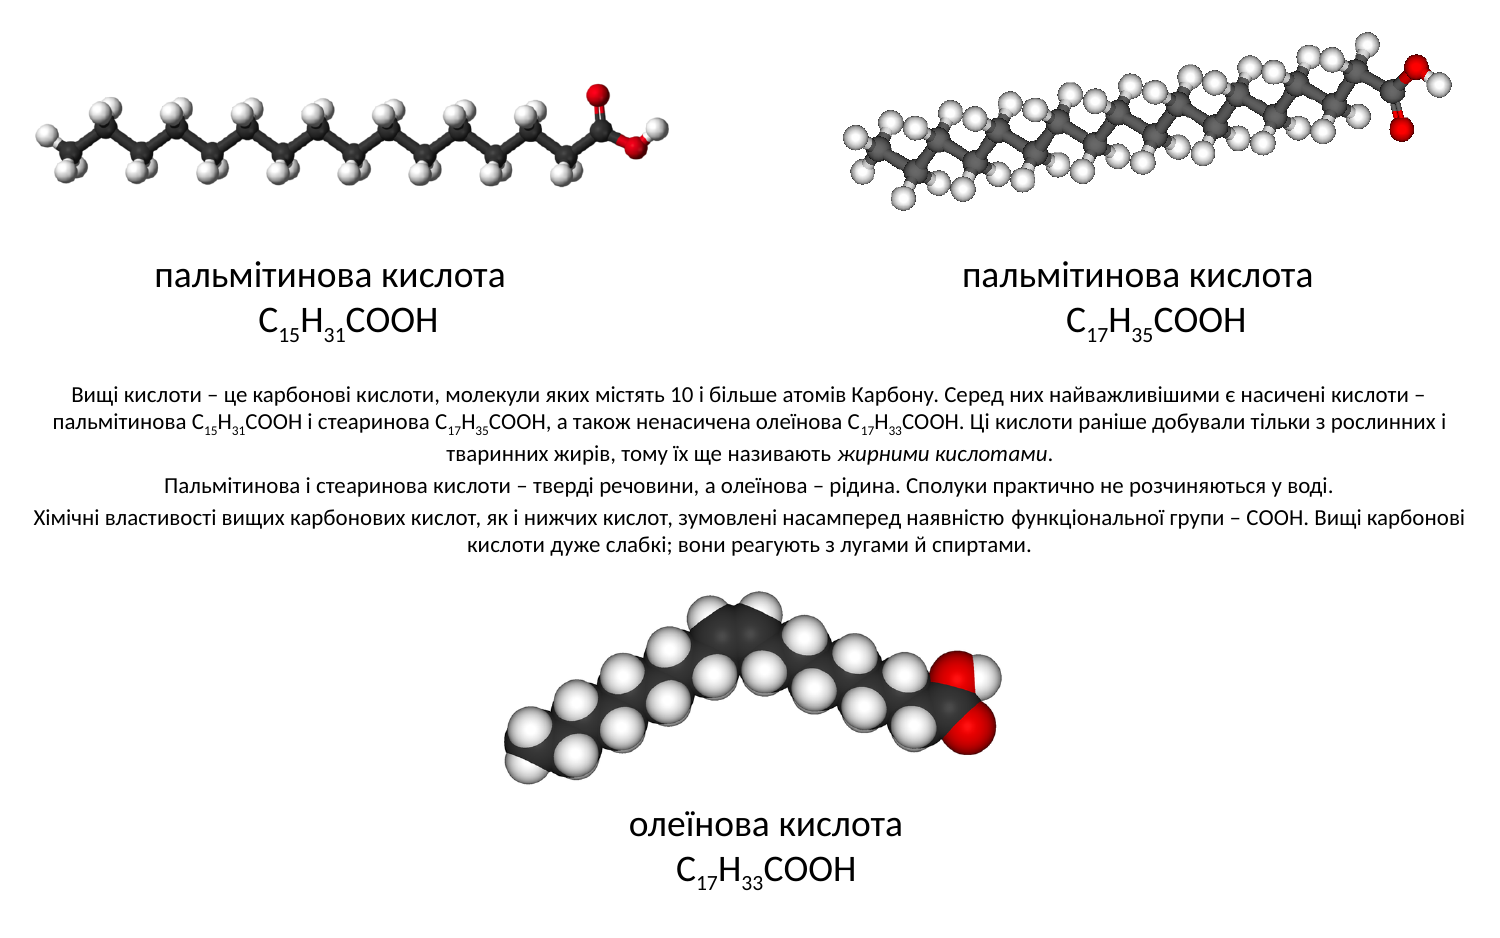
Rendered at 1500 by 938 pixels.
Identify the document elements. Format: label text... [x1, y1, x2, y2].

text_box олеїнова кислота С17Н33СООН [557, 817, 975, 903]
picture [478, 566, 1026, 809]
text_box пальмітинова кислота С17Н35СООН [947, 337, 1366, 354]
picture [27, 53, 677, 218]
text_box пальмітинова кислота С15Н31СООН [139, 242, 558, 354]
list Вищі кислоти – це карбонові кислоти, молекули яких містять 10 і більше атомів Карбону. Серед них найважливішими є насичені кислоти – пальмітинова С15Н31СООН і стеаринова С17Н35СООН, а також ненасичена олеїнова С17Н33СООН. Ці кислоти раніше добували тільки з рослинних і тваринних жирів, тому їх ще називають жирними кислотами. Пальмітинова і стеаринова кислоти – тверді речовини, а олеїнова – рідина. Сполуки практично не розчиняються у воді. Хімічні властивості вищих карбонових кислот, як і нижчих кислот, зумовлені насамперед наявністю функціональної групи – СООН. Вищі карбонові кислоти дуже слабкі; вони реагують з лугами й спиртами. [0, 371, 1500, 567]
picture [838, 0, 1462, 329]
